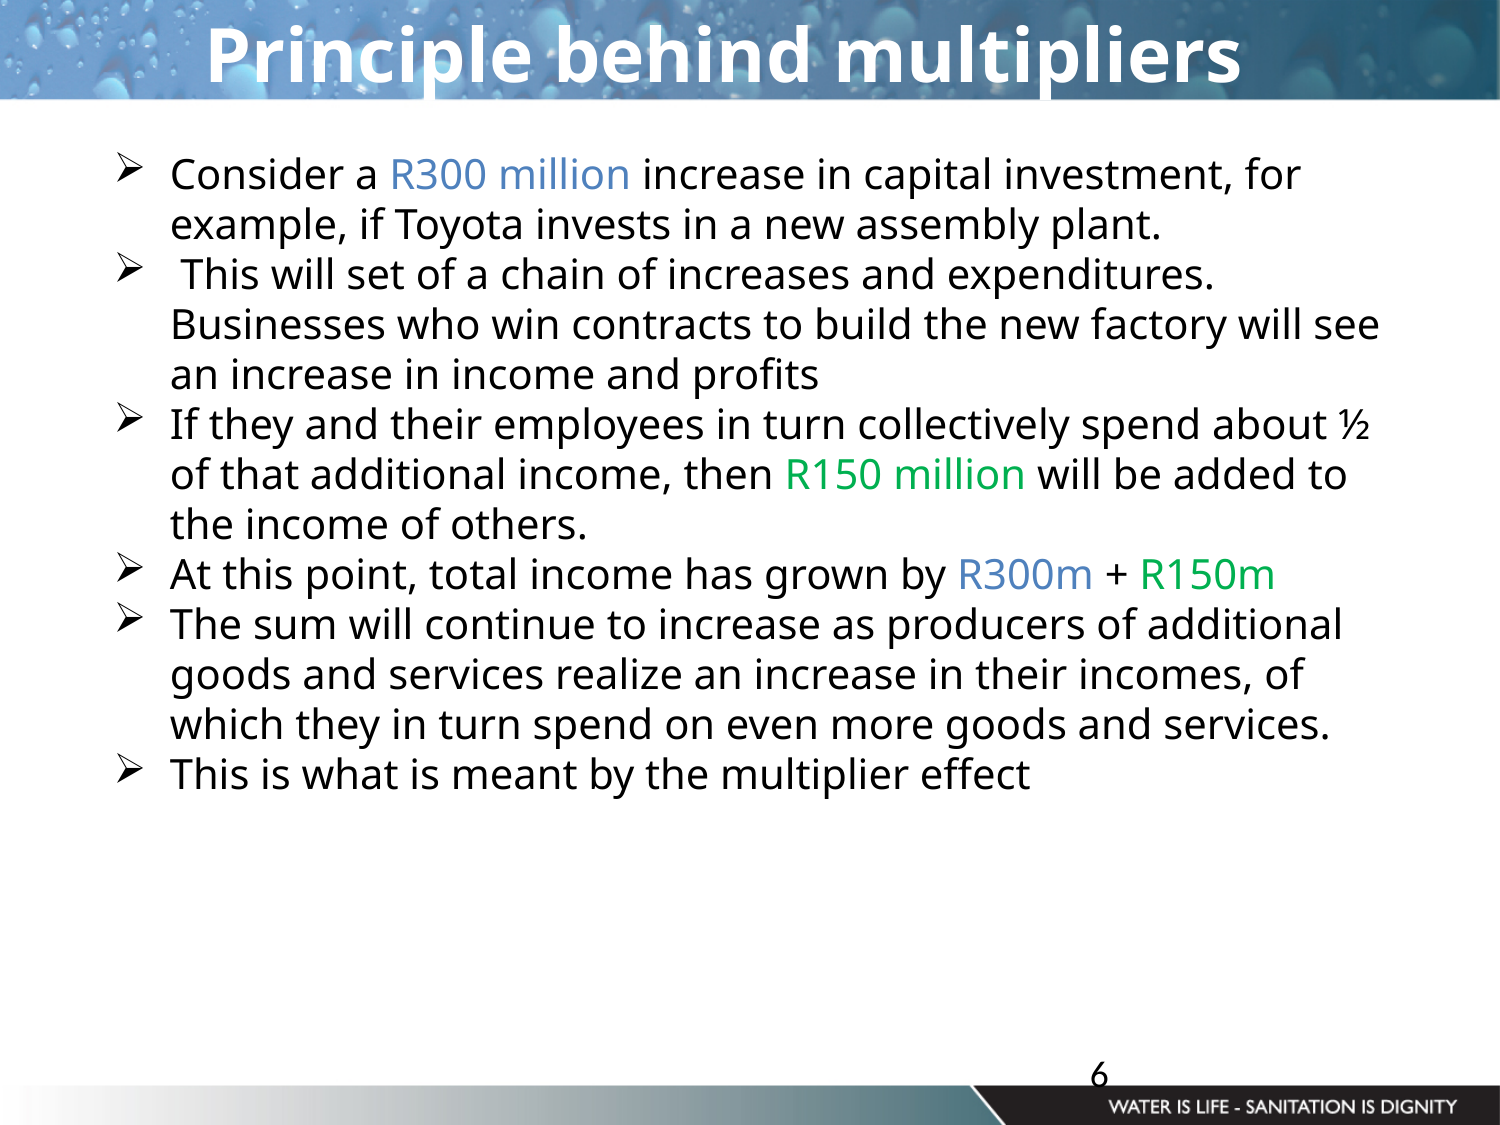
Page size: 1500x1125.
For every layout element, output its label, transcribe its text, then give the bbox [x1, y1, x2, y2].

text_box Consider a R300 million increase in capital investment, for example, if Toyota invests in a new assembly plant. This will set of a chain of increases and expenditures. Businesses who win contracts to build the new factory will see an increase in income and profits If they and their employees in turn collectively spend about ½ of that additional income, then R150 million will be added to the income of others. At this point, total income has grown by R300m + R150m The sum will continue to increase as producers of additional goods and services realize an increase in their incomes, of which they in turn spend on even more goods and services. This is what is meant by the multiplier effect [23, 140, 1425, 866]
slide_number 6 [1074, 1042, 1425, 1103]
picture [0, 0, 1500, 1125]
text_box Principle behind multipliers [117, 0, 1332, 105]
